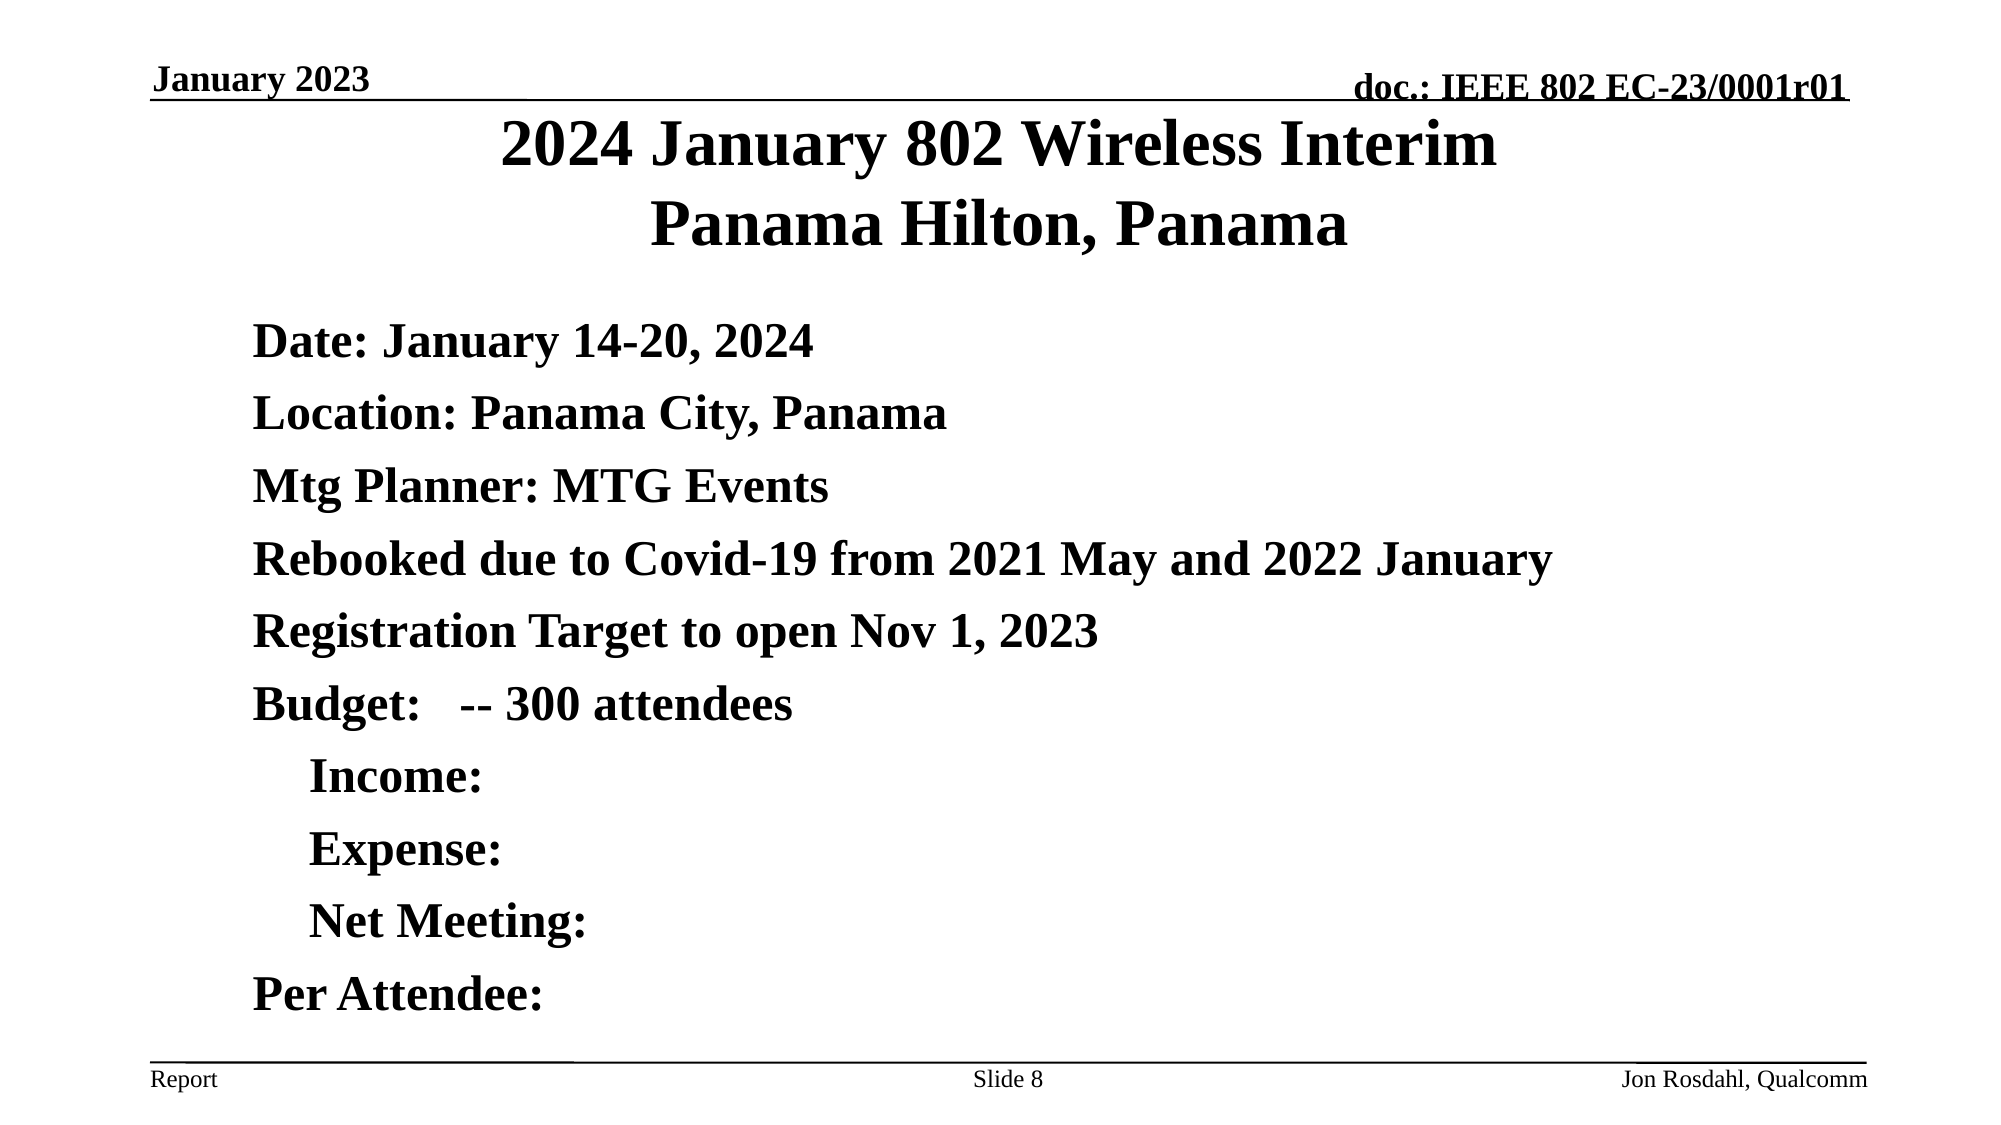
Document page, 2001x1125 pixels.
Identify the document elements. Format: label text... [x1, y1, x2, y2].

list Date: January 14-20, 2024 Location: Panama City, Panama Mtg Planner: MTG Events Rebooked due to Covid-19 from 2021 May and 2022 January Registration Target to open Nov 1, 2023 Budget: -- 300 attendees Income: Expense: Net Meeting: Per Attendee: [237, 299, 1726, 1063]
slide_number Slide 8 [950, 1061, 1067, 1123]
title 2024 January 802 Wireless Interim Panama Hilton, Panama [362, 110, 1638, 249]
footer Jon Rosdahl, Qualcomm [1171, 1061, 1869, 1093]
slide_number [152, 54, 563, 100]
